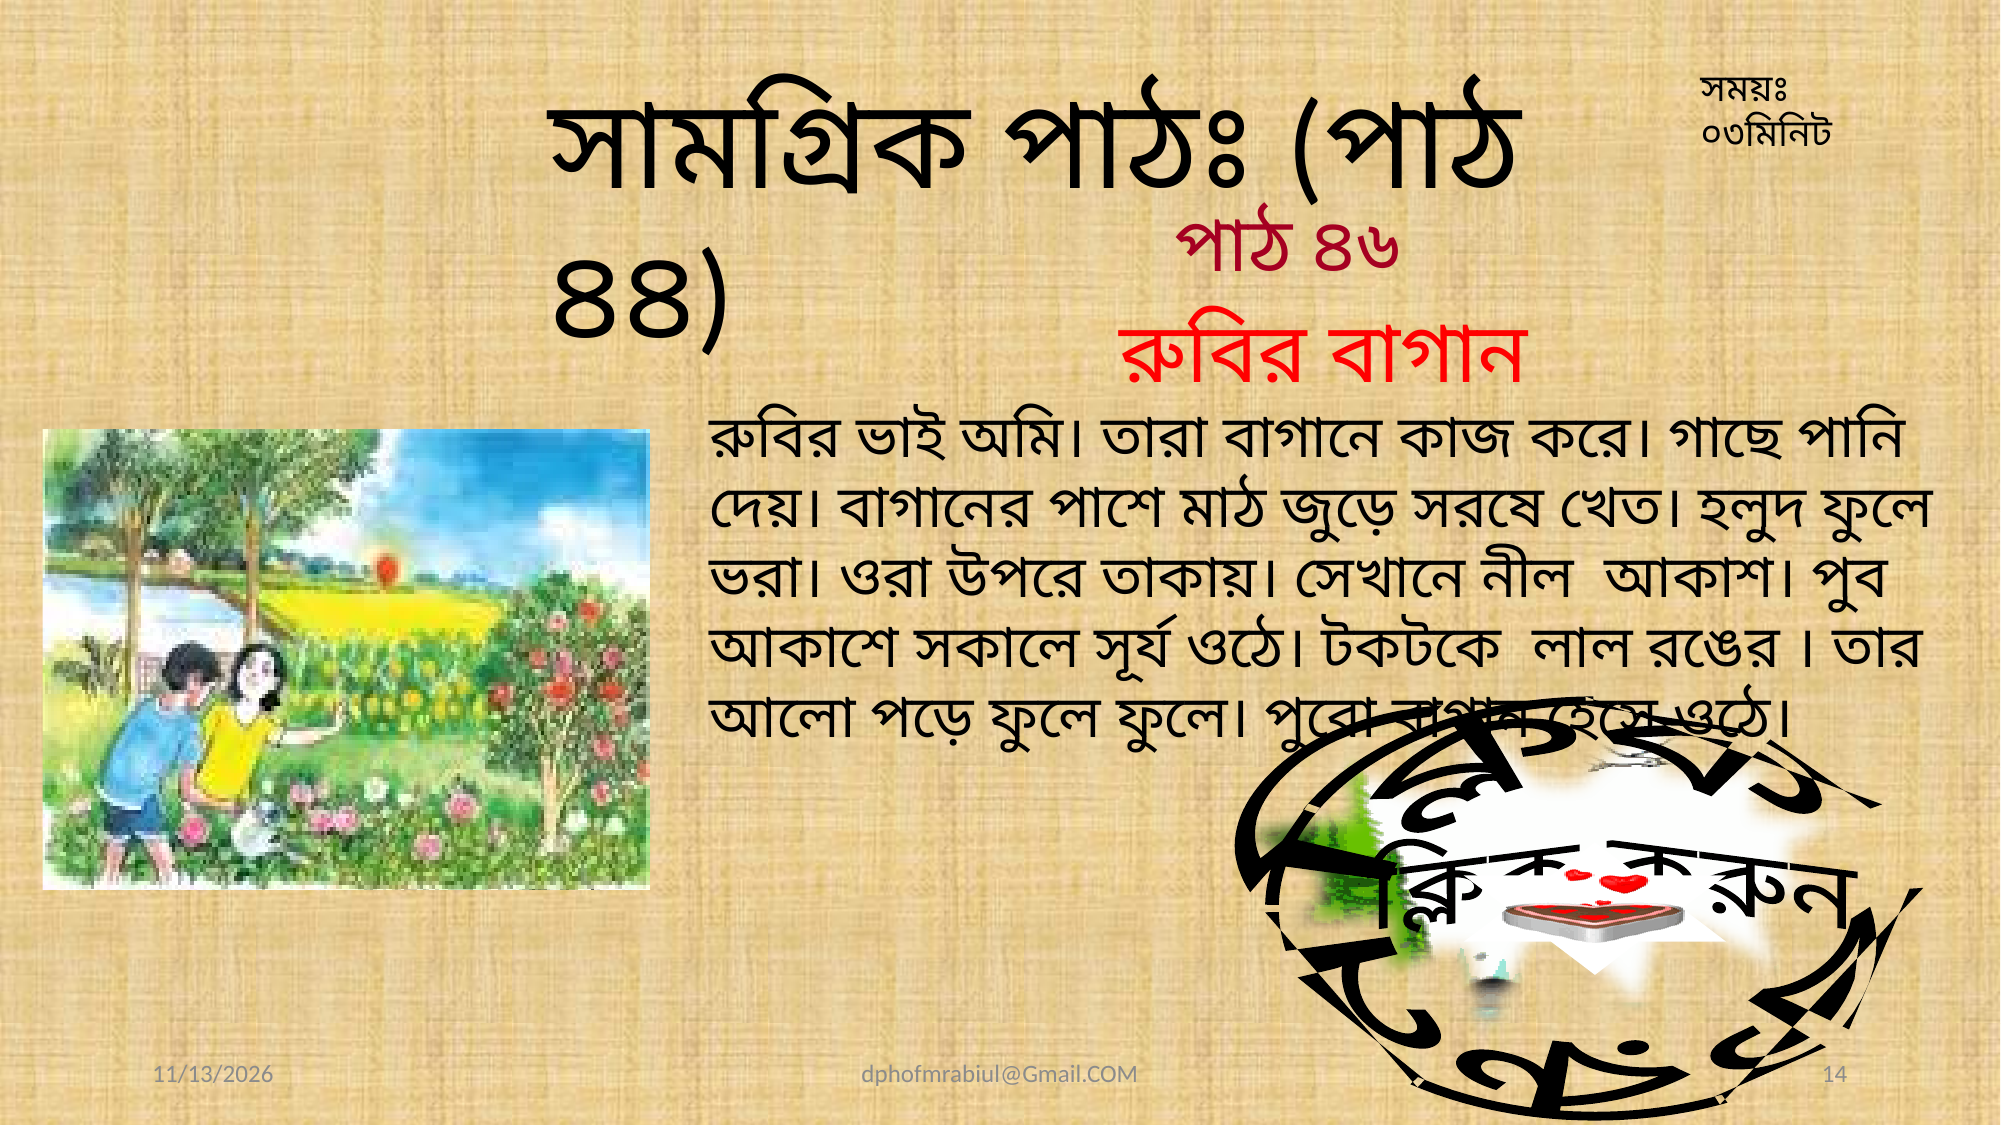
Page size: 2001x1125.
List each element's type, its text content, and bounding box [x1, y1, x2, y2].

text_box সময়ঃ ০৩মিনিট [1685, 56, 1955, 126]
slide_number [137, 1042, 588, 1103]
footer dphofmrabiul@Gmail.COM [662, 1042, 1208, 1103]
text_box পাঠ ৪৬ রুবির বাগান রুবির ভাই অমি। তারা বাগানে কাজ করে। গাছে পানি দেয়। বাগানের পাশে মাঠ জুড়ে সরষে খেত। হলুদ ফুলে ভরা। ওরা উপরে তাকায়। সেখানে নীল আকাশ। পুব আকাশে সকালে সূর্য ওঠে। টকটকে লাল রঙের । তার আলো পড়ে ফুলে ফুলে। পুরো বাগান হেসে ওঠে। [695, 126, 1980, 757]
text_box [1208, 659, 1982, 1125]
picture [0, 0, 2001, 1125]
text_box সামগ্রিক পাঠঃ (পাঠ ৪৪) [533, 55, 1563, 371]
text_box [1173, 646, 1949, 1090]
